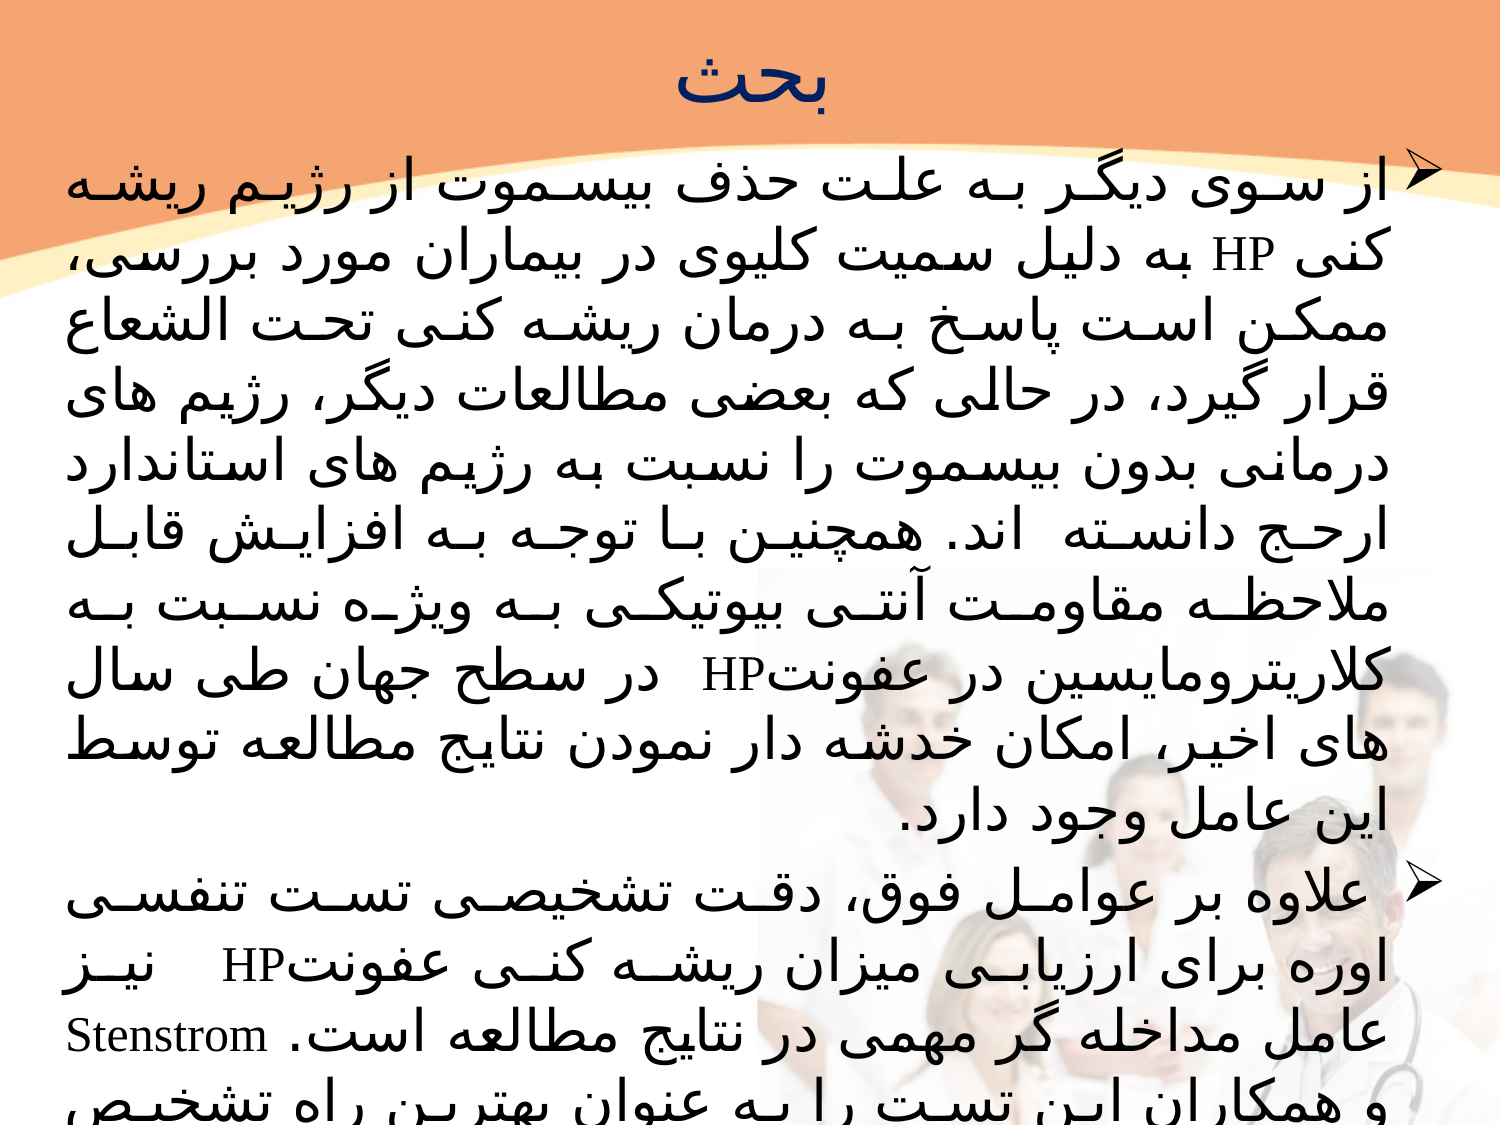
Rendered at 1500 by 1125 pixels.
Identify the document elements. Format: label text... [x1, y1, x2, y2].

picture [0, 0, 1500, 1125]
title بحث [77, 12, 1429, 126]
list از سوی دیگر به علت حذف بیسموت از رژیم ریشه کنی HP به دلیل سمیت کلیوی در بیماران مورد بررسی، ممکن است پاسخ به درمان ریشه کنی تحت الشعاع قرار گیرد، در حالی که بعضی مطالعات دیگر، رژیم های درمانی بدون بیسموت را نسبت به رژیم های استاندارد ارحج دانسته اند. همچنین با توجه به افزایش قابل ملاحظه مقاومت آنتی بیوتیکی به ویژه نسبت به کلاریترومایسین در عفونتHP در سطح جهان طی سال های اخیر، امکان خدشه دار نمودن نتایج مطالعه توسط این عامل وجود دارد. علاوه بر عوامل فوق، دقت تشخیصی تست تنفسی اوره برای ارزیابی میزان ریشه کنی عفونتHP نیز عامل مداخله گر مهمی در نتایج مطالعه است. Stenstrom و همکاران اين تست را به عنوان بهترين راه تشخيص عفونت معرفي کرده اند Kawai و همکاران نیز در مطالعه خود، حساسيت و ويژگي تست اوره تنفسي را به ترتيب 97% و 100% گزارش کردند. [49, 134, 1463, 1038]
